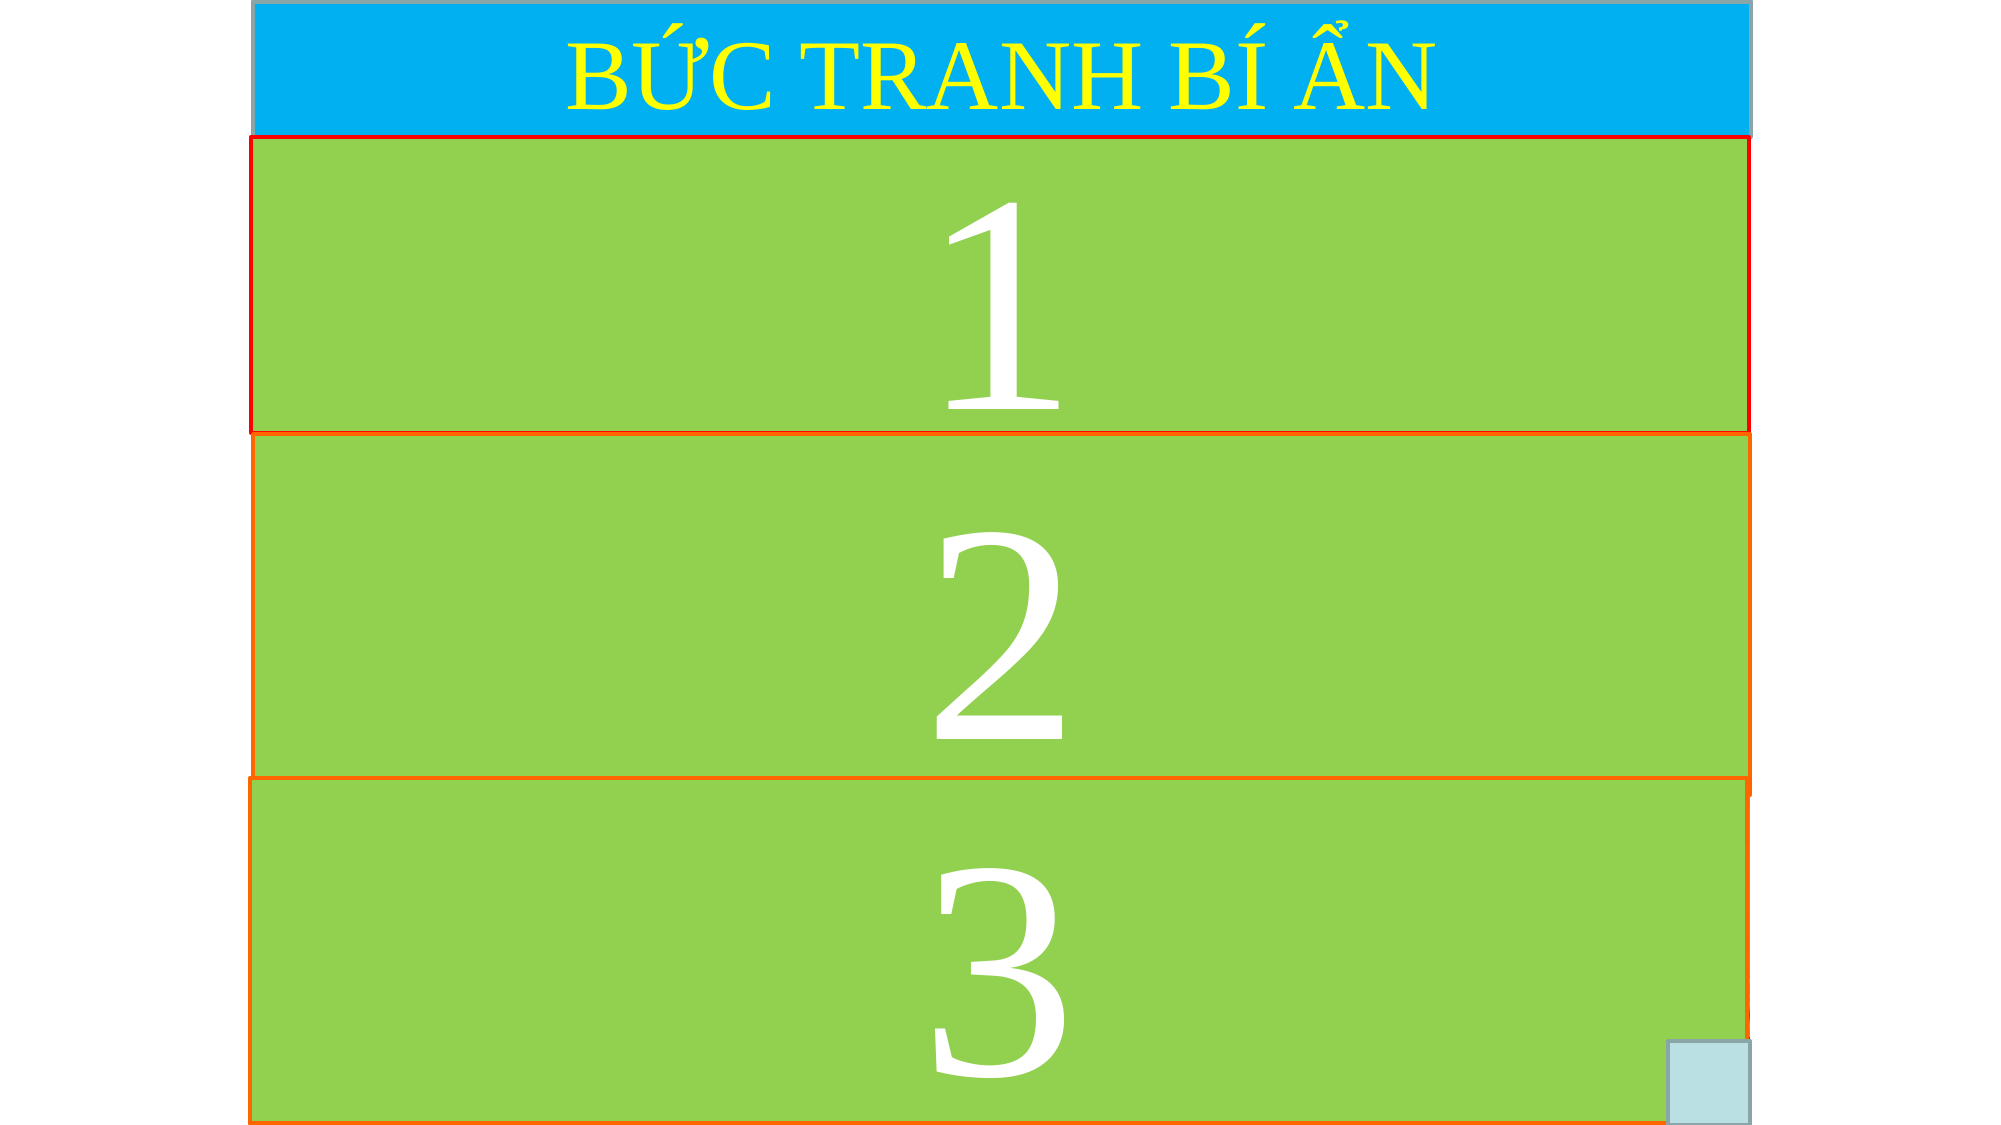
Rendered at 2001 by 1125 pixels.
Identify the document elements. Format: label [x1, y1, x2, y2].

picture [249, 0, 1751, 1125]
